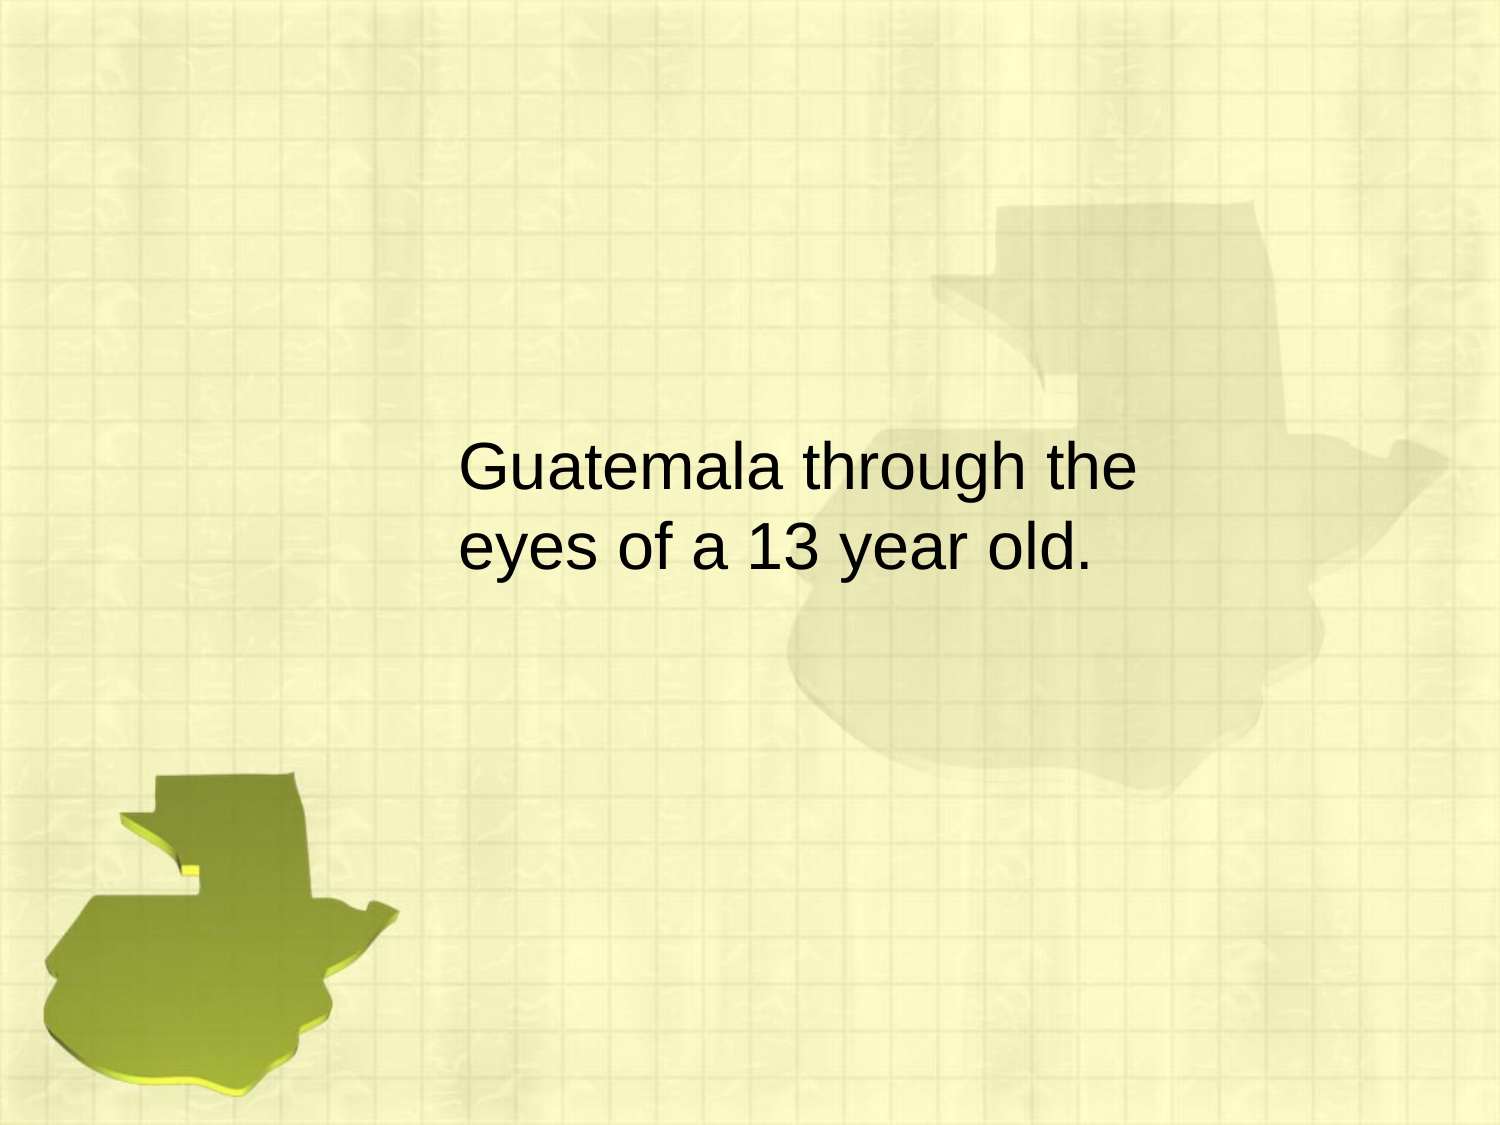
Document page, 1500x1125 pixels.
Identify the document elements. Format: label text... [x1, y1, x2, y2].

title Guatemala through the eyes of a 13 year old. [443, 349, 1231, 591]
picture [0, 0, 1500, 1125]
